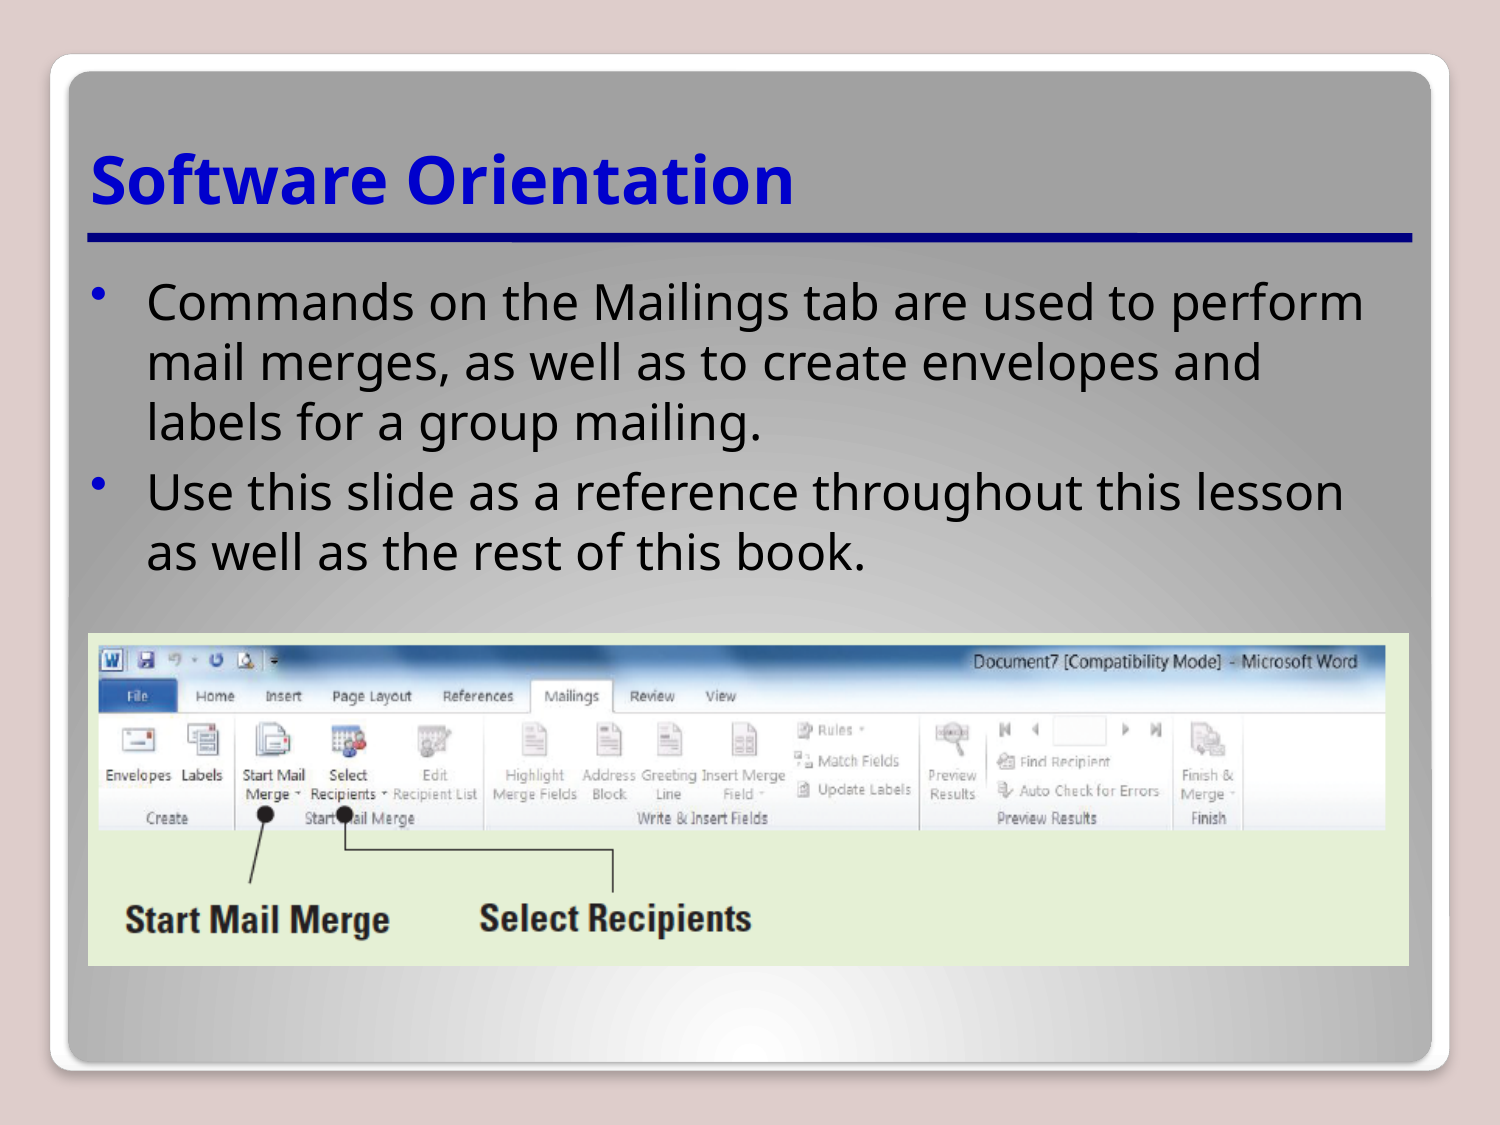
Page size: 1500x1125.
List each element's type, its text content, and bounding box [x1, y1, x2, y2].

picture [88, 632, 1409, 966]
list Commands on the Mailings tab are used to perform mail merges, as well as to create envelopes and labels for a group mailing. Use this slide as a reference throughout this lesson as well as the rest of this book. [74, 262, 1426, 1063]
title Software Orientation [74, 74, 1426, 226]
